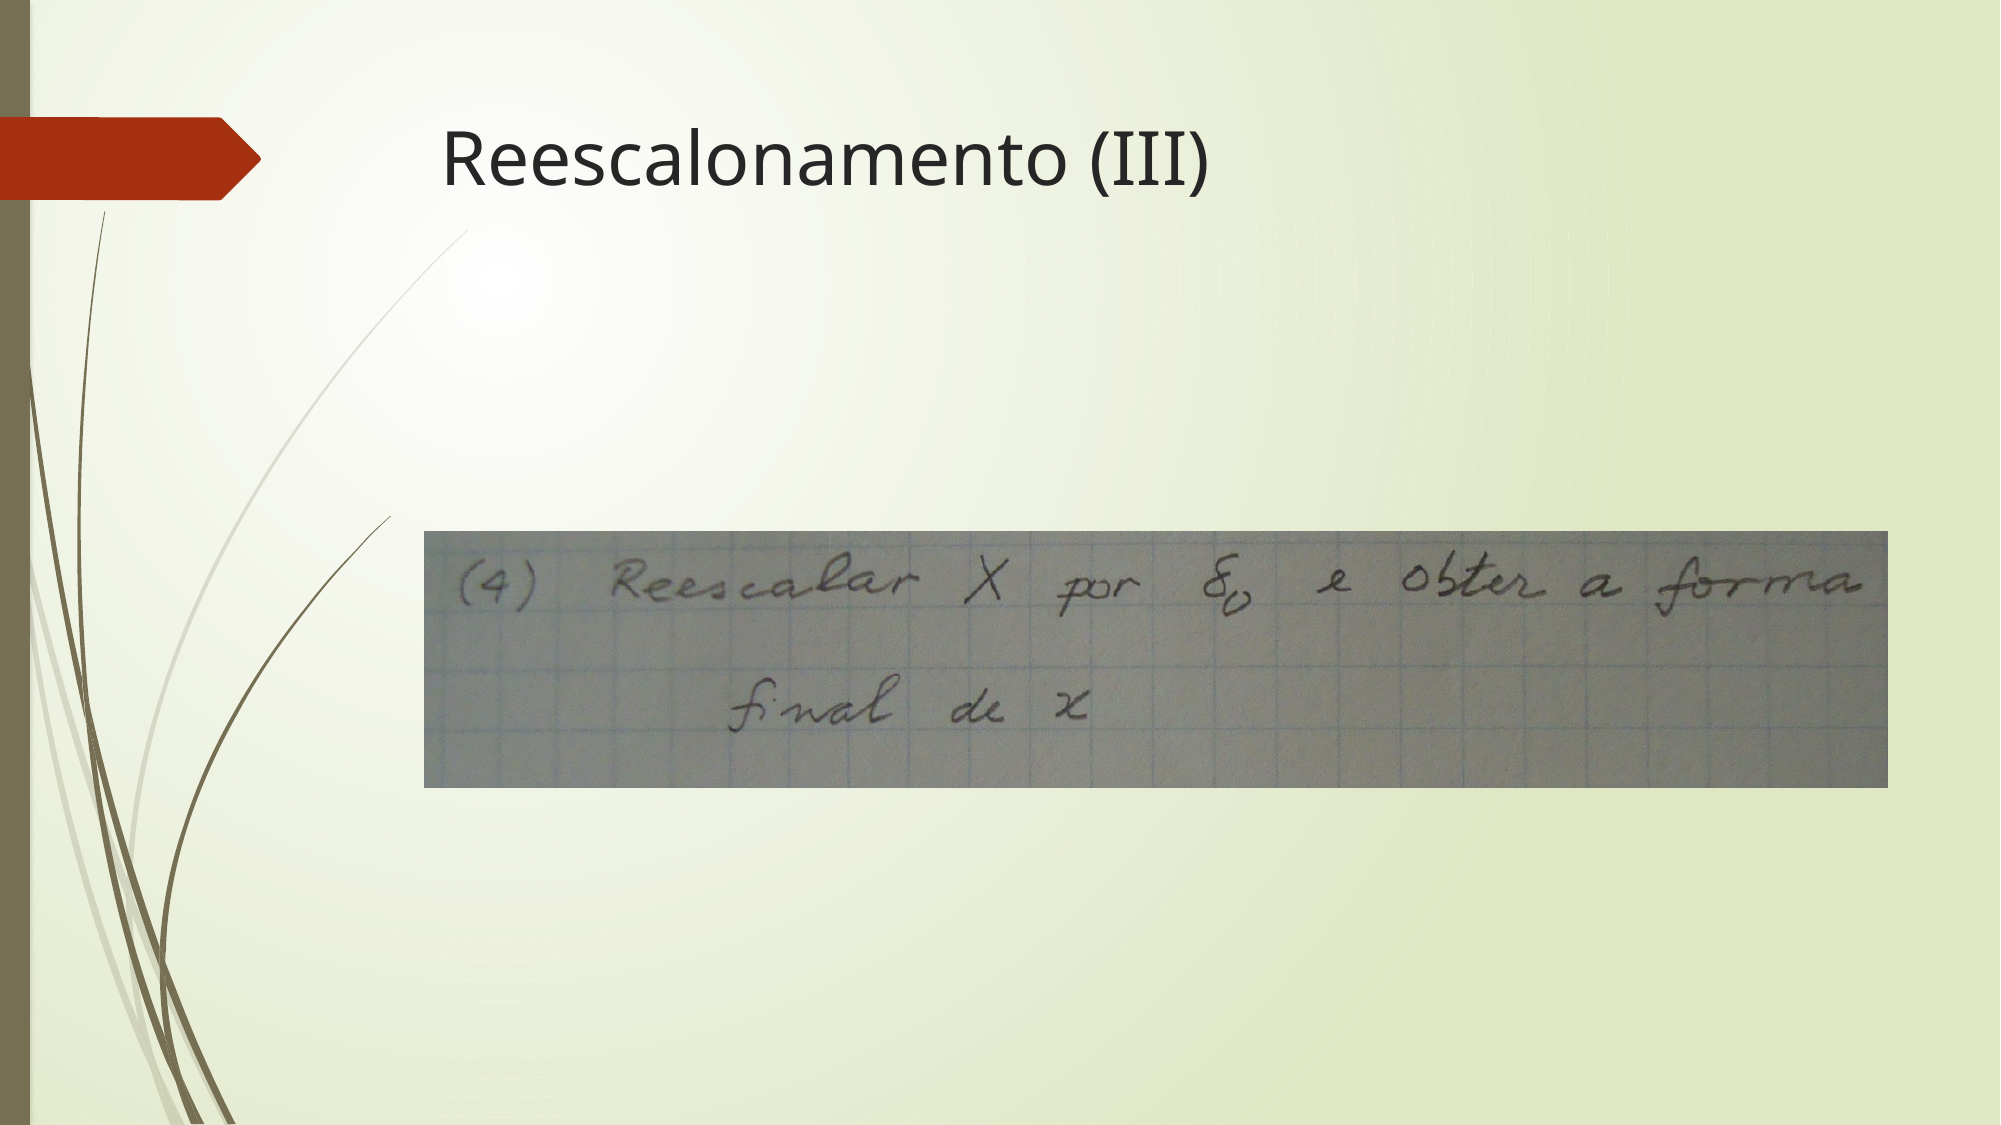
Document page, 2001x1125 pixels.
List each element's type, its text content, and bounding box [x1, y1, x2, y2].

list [424, 531, 1888, 789]
title Reescalonamento (III) [425, 102, 1888, 313]
